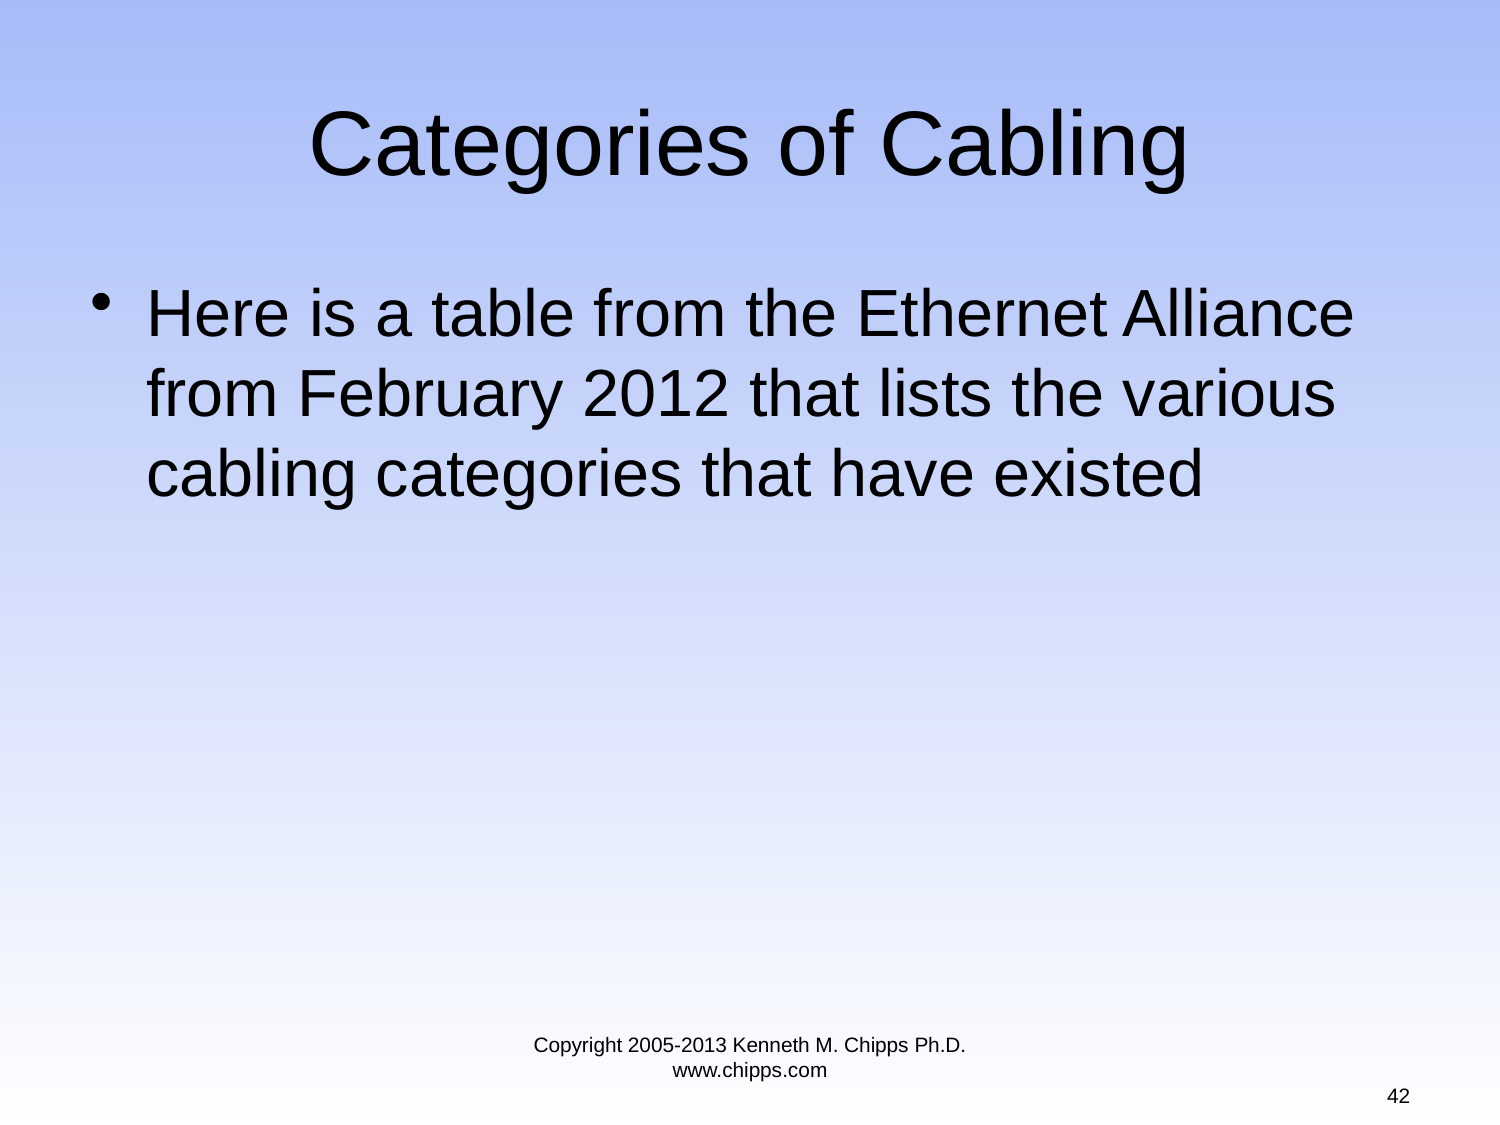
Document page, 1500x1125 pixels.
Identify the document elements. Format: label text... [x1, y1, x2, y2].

footer Copyright 2005-2013 Kenneth M. Chipps Ph.D. www.chipps.com [449, 1024, 1051, 1103]
title Categories of Cabling [75, 45, 1425, 233]
list Here is a table from the Ethernet Alliance from February 2012 that lists the various cabling categories that have existed [75, 262, 1425, 1005]
slide_number 42 [1074, 1024, 1426, 1104]
